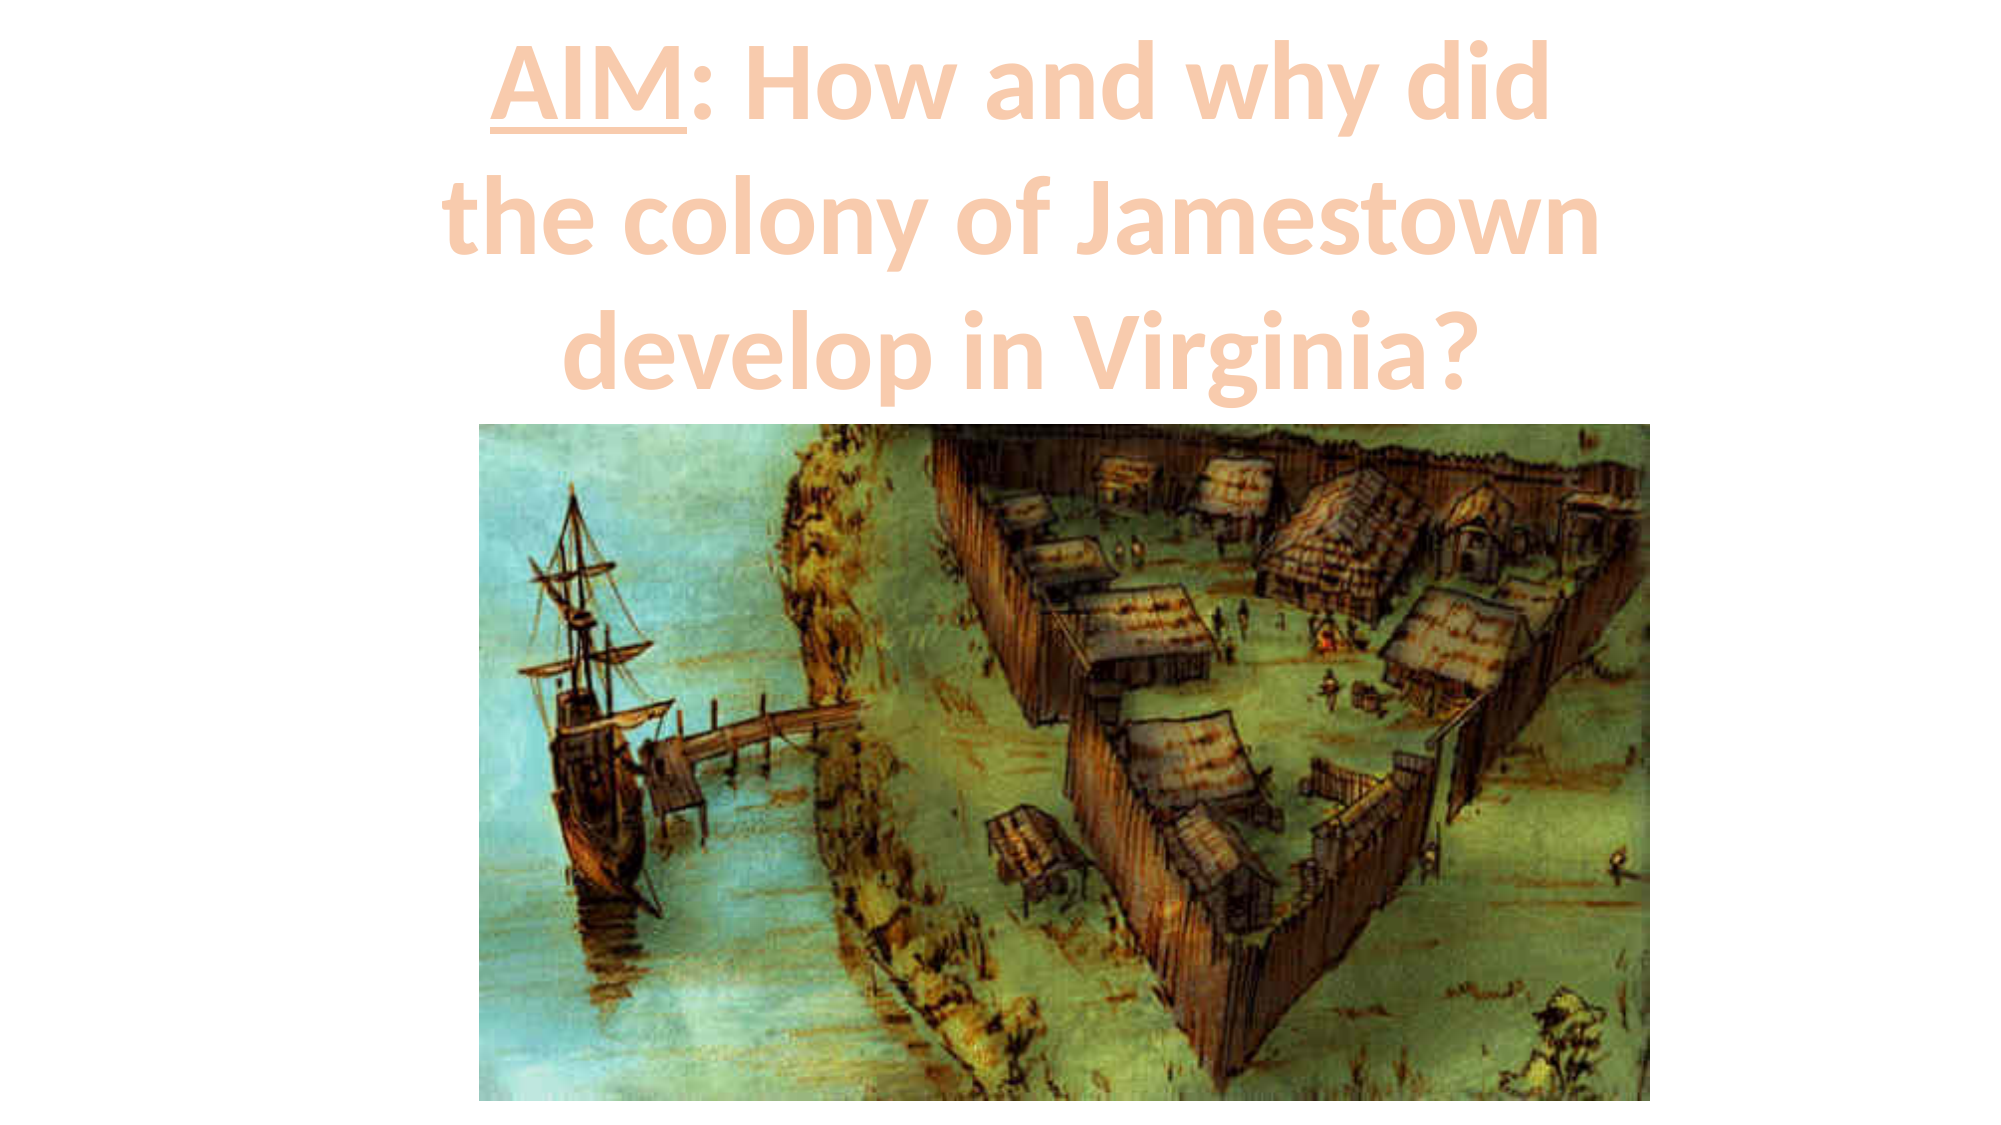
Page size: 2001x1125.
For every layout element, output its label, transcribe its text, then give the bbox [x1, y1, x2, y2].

text_box AIM: How and why did the colony of Jamestown develop in Virginia? [412, 0, 1633, 420]
picture [479, 424, 1650, 1101]
